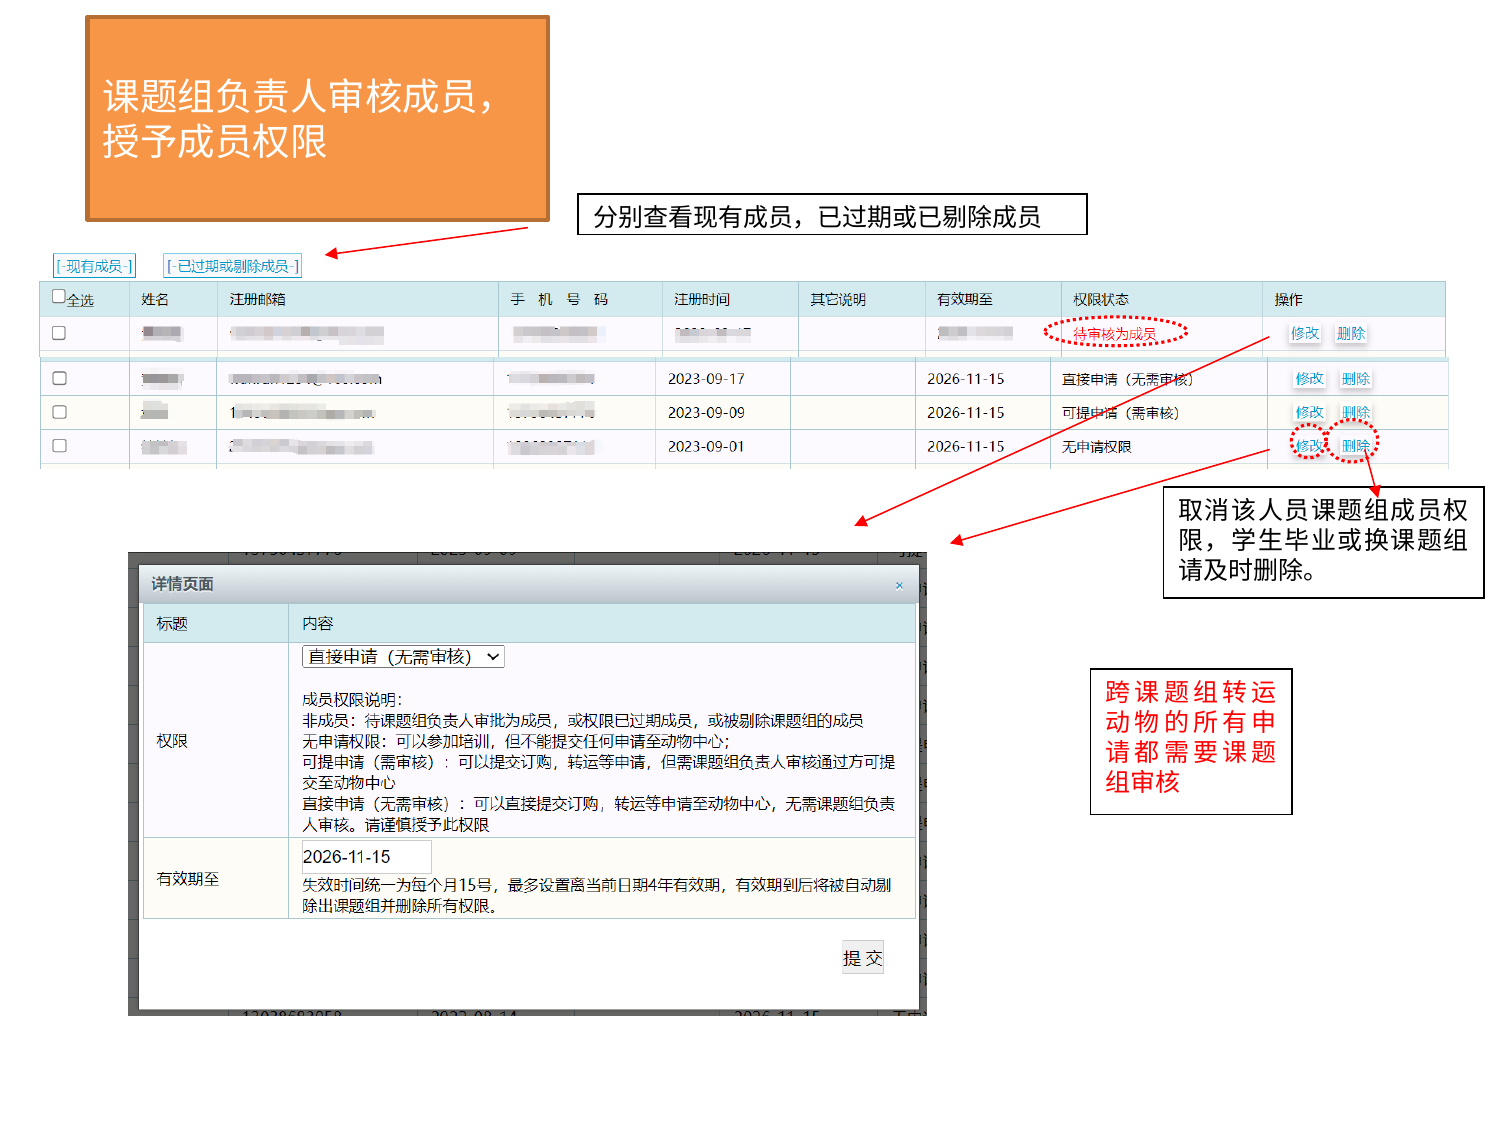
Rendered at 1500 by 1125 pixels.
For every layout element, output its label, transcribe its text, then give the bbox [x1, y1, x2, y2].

text_box 分别查看现有成员，已过期或已剔除成员 [578, 193, 1088, 235]
text_box 取消该人员课题组成员权限，学生毕业或换课题组请及时删除。 [1163, 487, 1485, 598]
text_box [1364, 449, 1379, 499]
text_box 跨课题组转运动物的所有申请都需要课题组审核 [1090, 668, 1293, 815]
picture [29, 243, 1459, 469]
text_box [854, 336, 1270, 527]
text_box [949, 532, 1270, 544]
picture [128, 552, 928, 1016]
title 课题组负责人审核成员，授予成员权限 [85, 15, 550, 222]
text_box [324, 227, 529, 256]
